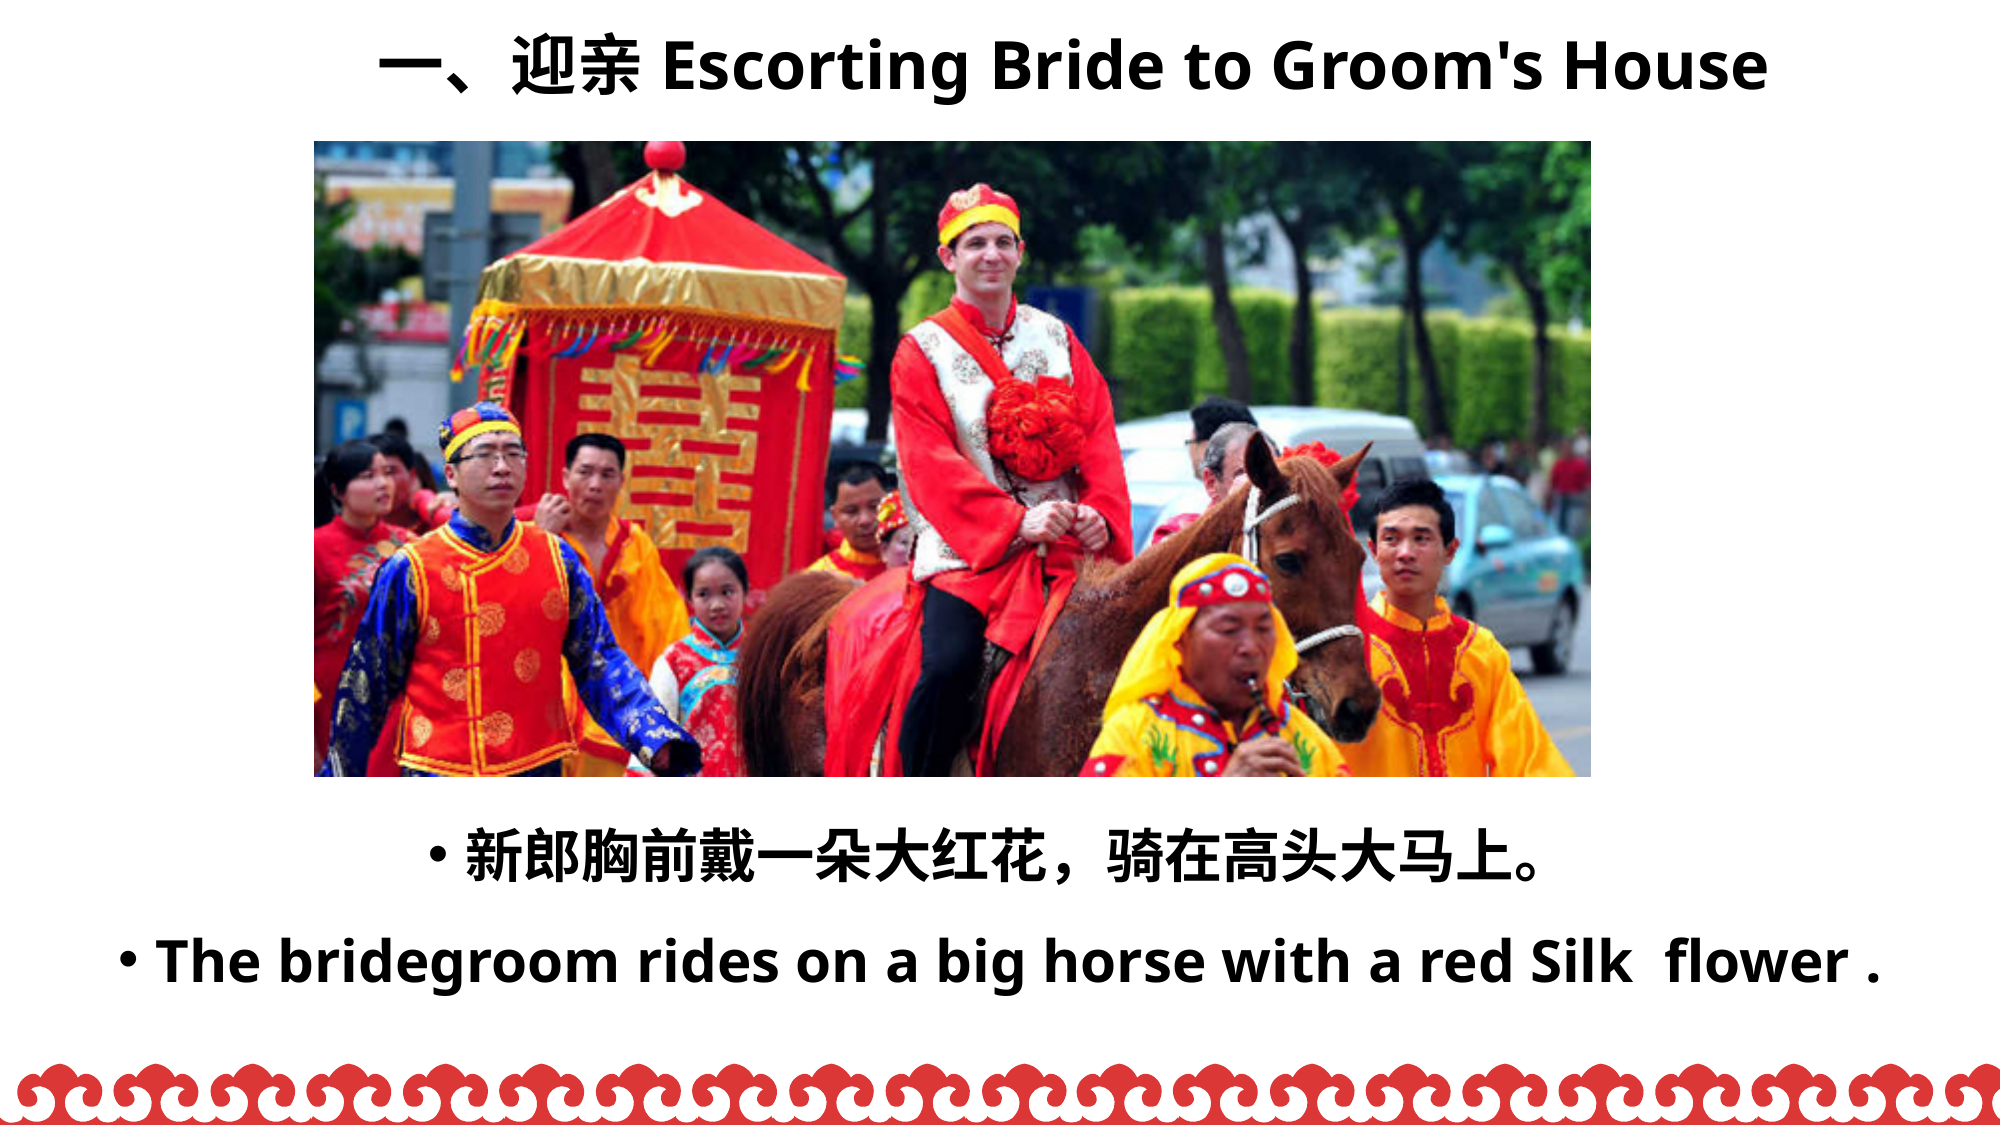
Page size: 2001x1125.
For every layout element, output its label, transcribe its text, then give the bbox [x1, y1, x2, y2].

list 新郎胸前戴一朵大红花，骑在高头大马上。 The bridegroom rides on a big horse with a red Silk flower . [93, 776, 1907, 1032]
picture [314, 141, 1591, 777]
text_box 一、迎亲Escorting Bride to Groom's House [298, 21, 1856, 110]
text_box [0, 1061, 2000, 1125]
